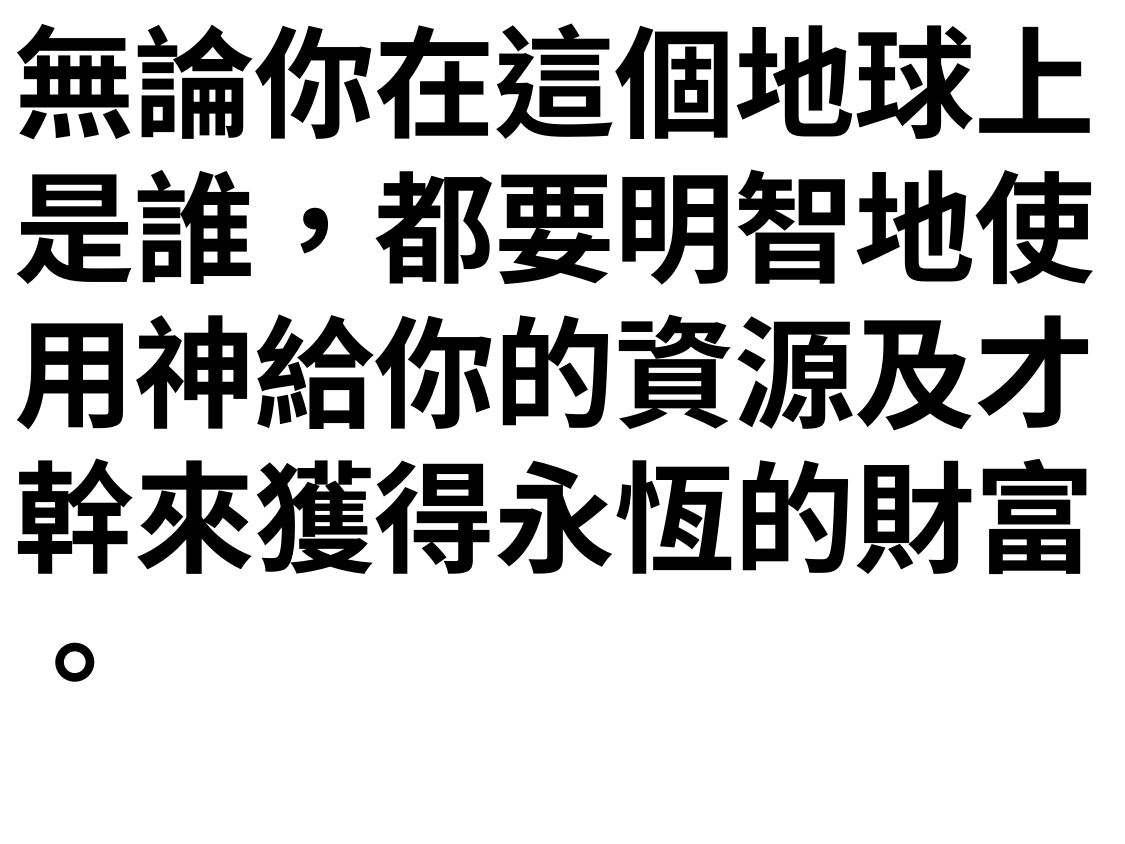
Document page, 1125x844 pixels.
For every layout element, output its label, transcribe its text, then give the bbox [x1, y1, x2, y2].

text_box 無論你在這個地球上是誰，都要明智地使用神給你的資源及才幹來獲得永恆的財富 。 [0, 0, 1125, 740]
